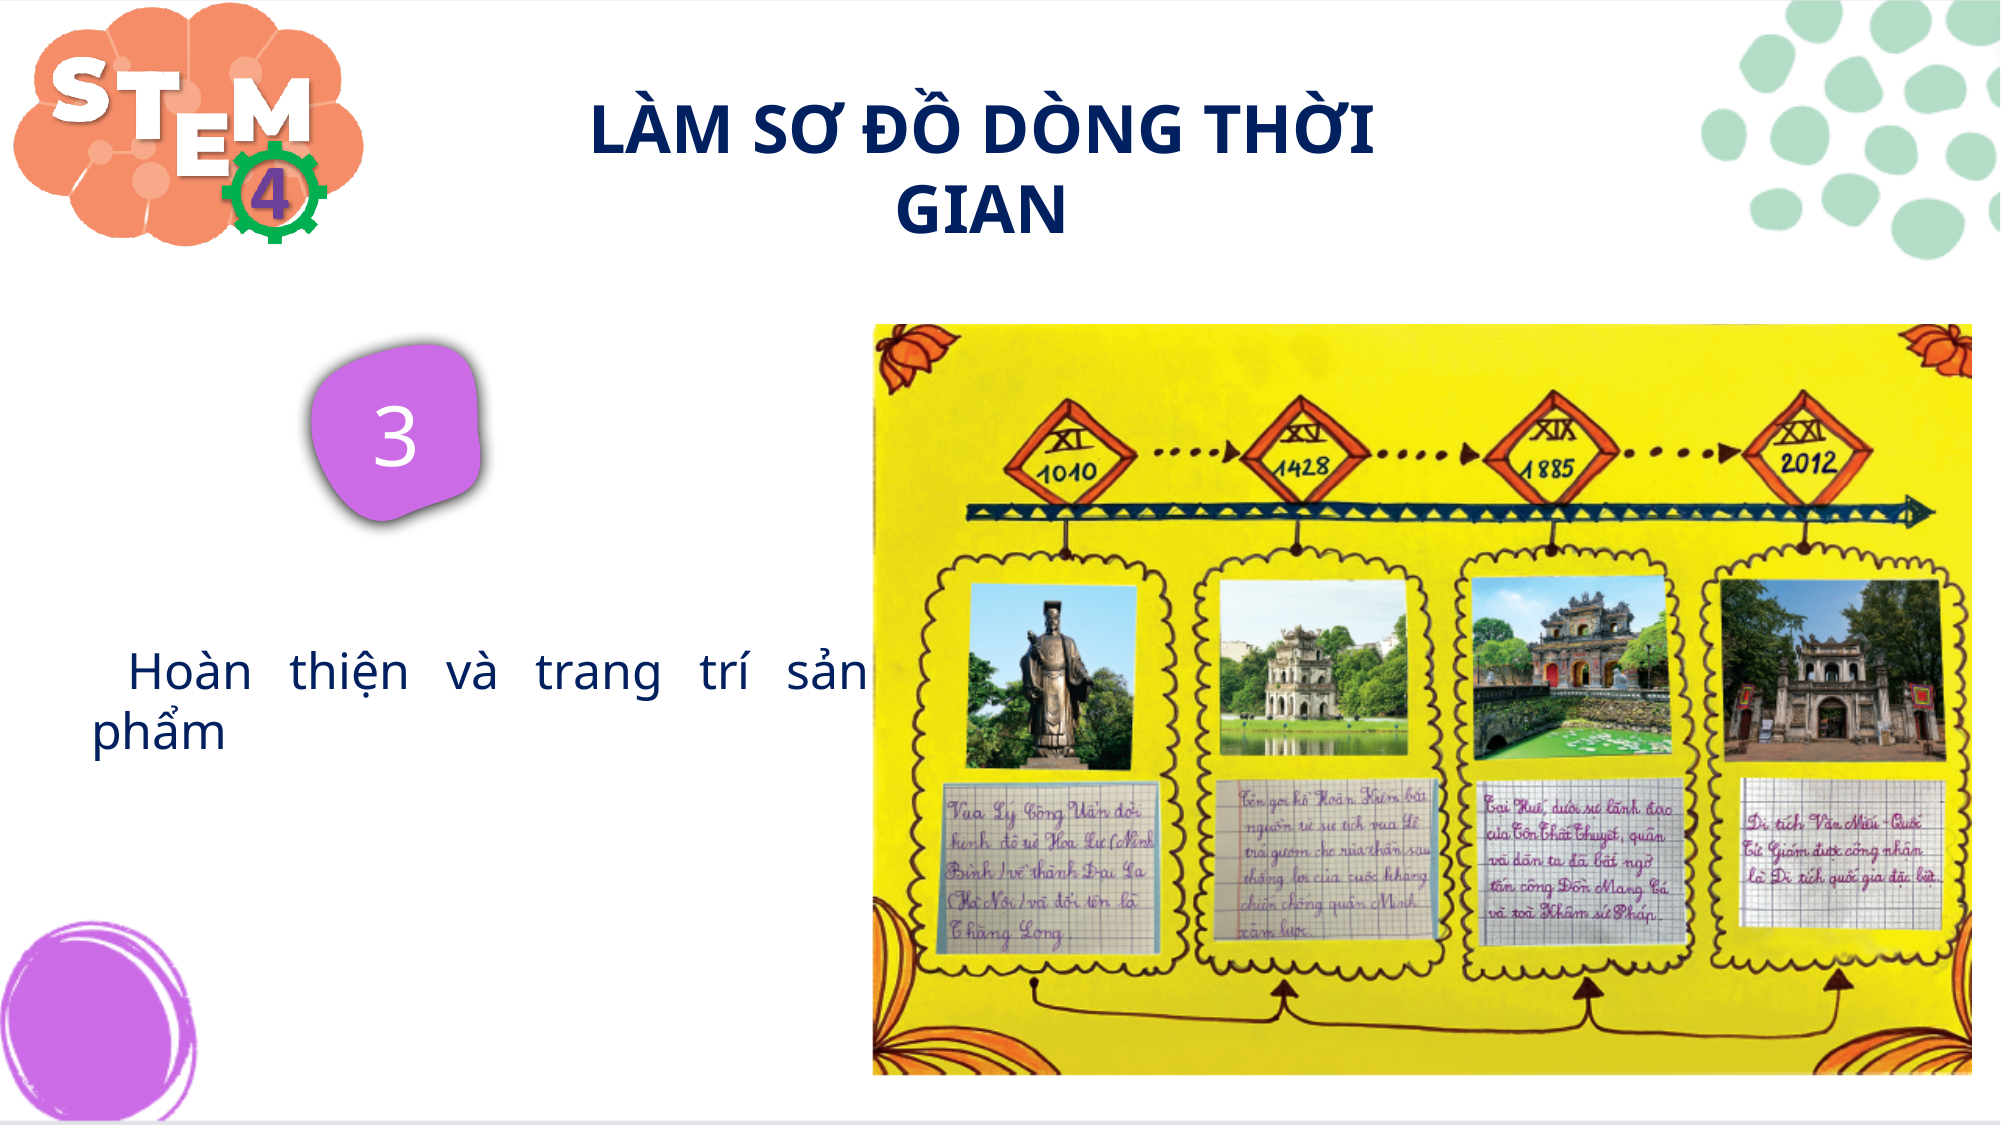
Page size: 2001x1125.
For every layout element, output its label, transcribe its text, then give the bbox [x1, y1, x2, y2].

picture [0, 0, 2001, 1125]
text_box 3 [310, 343, 482, 522]
text_box LÀM SƠ ĐỒ DÒNG THỜI GIAN [517, 79, 1448, 254]
text_box Hoàn thiện và trang trí sản phẩm [91, 639, 870, 760]
